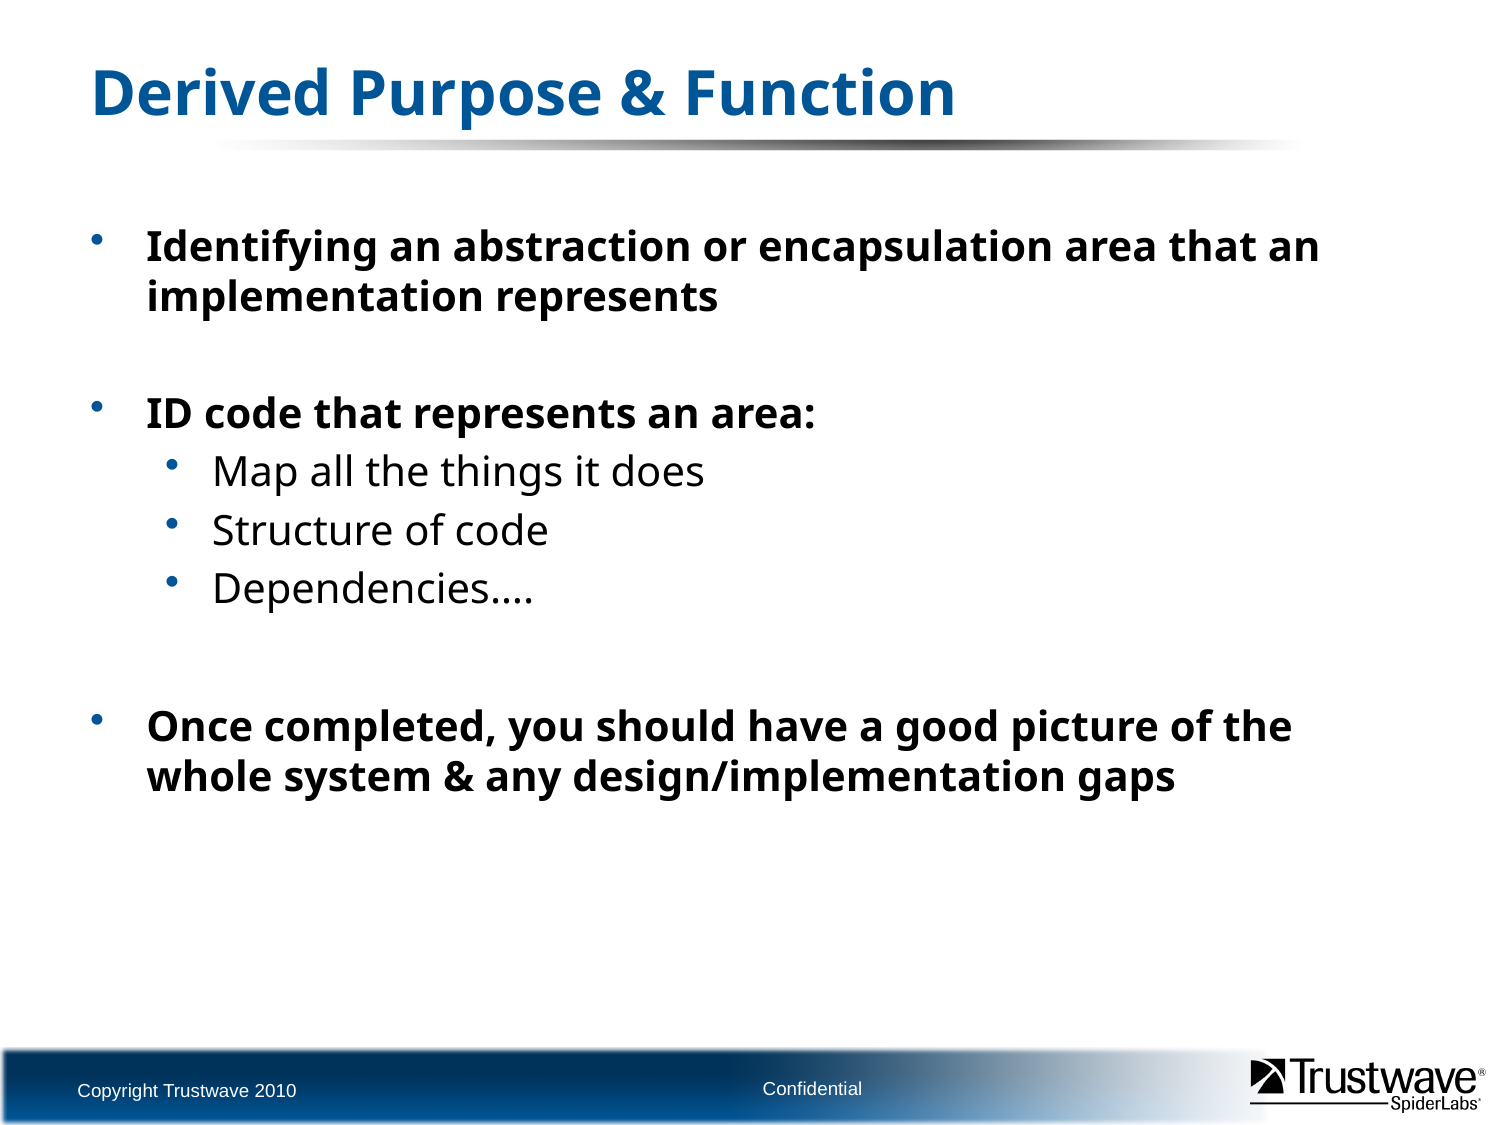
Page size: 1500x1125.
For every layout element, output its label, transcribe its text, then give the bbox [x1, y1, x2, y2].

title Derived Purpose & Function [75, 31, 1425, 150]
picture [6, 1034, 1486, 1120]
picture [0, 124, 1500, 163]
list Identifying an abstraction or encapsulation area that an implementation represents ID code that represents an area: Map all the things it does Structure of code Dependencies…. Once completed, you should have a good picture of the whole system & any design/implementation gaps [75, 212, 1425, 1005]
